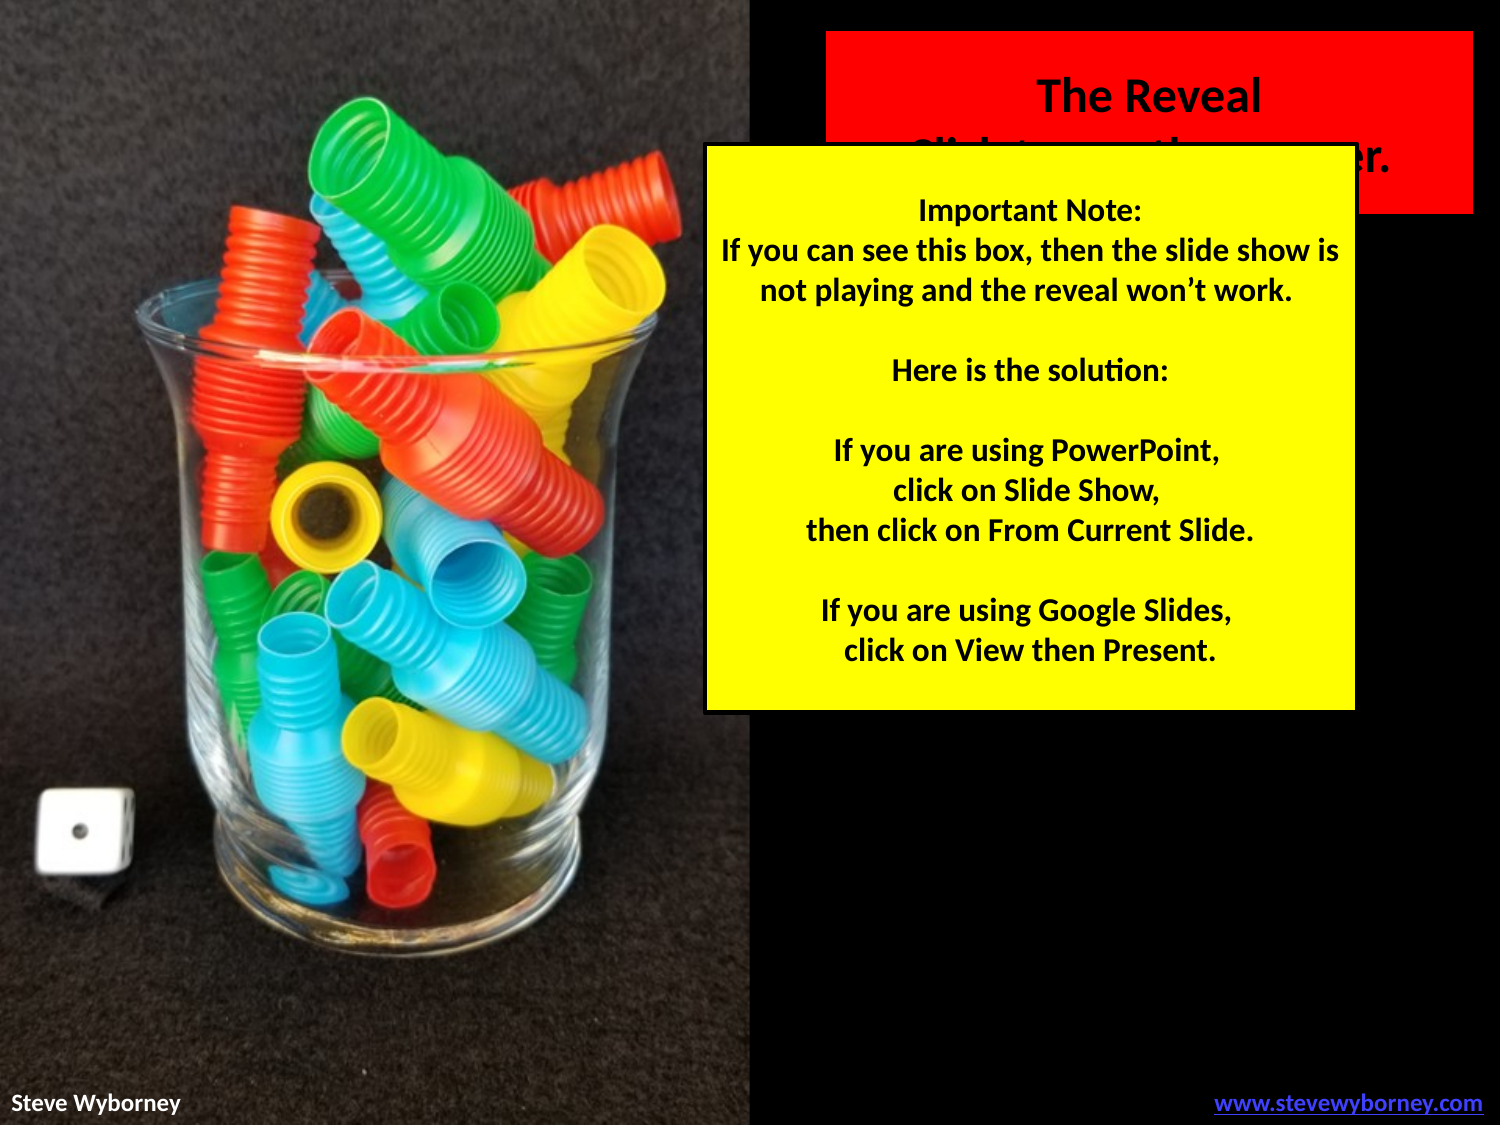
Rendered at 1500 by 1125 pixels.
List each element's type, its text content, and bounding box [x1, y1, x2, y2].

text_box Important Note: If you can see this box, then the slide show is not playing and the reveal won’t work. Here is the solution: If you are using PowerPoint, click on Slide Show, then click on From Current Slide. If you are using Google Slides, click on View then Present. [754, 142, 1359, 715]
text_box www.stevewyborney.com [1199, 1079, 1499, 1125]
text_box The Reveal Click to see the answer. [821, 27, 1478, 218]
text_box 20 objects [823, 23, 1479, 215]
picture [0, 0, 751, 1125]
